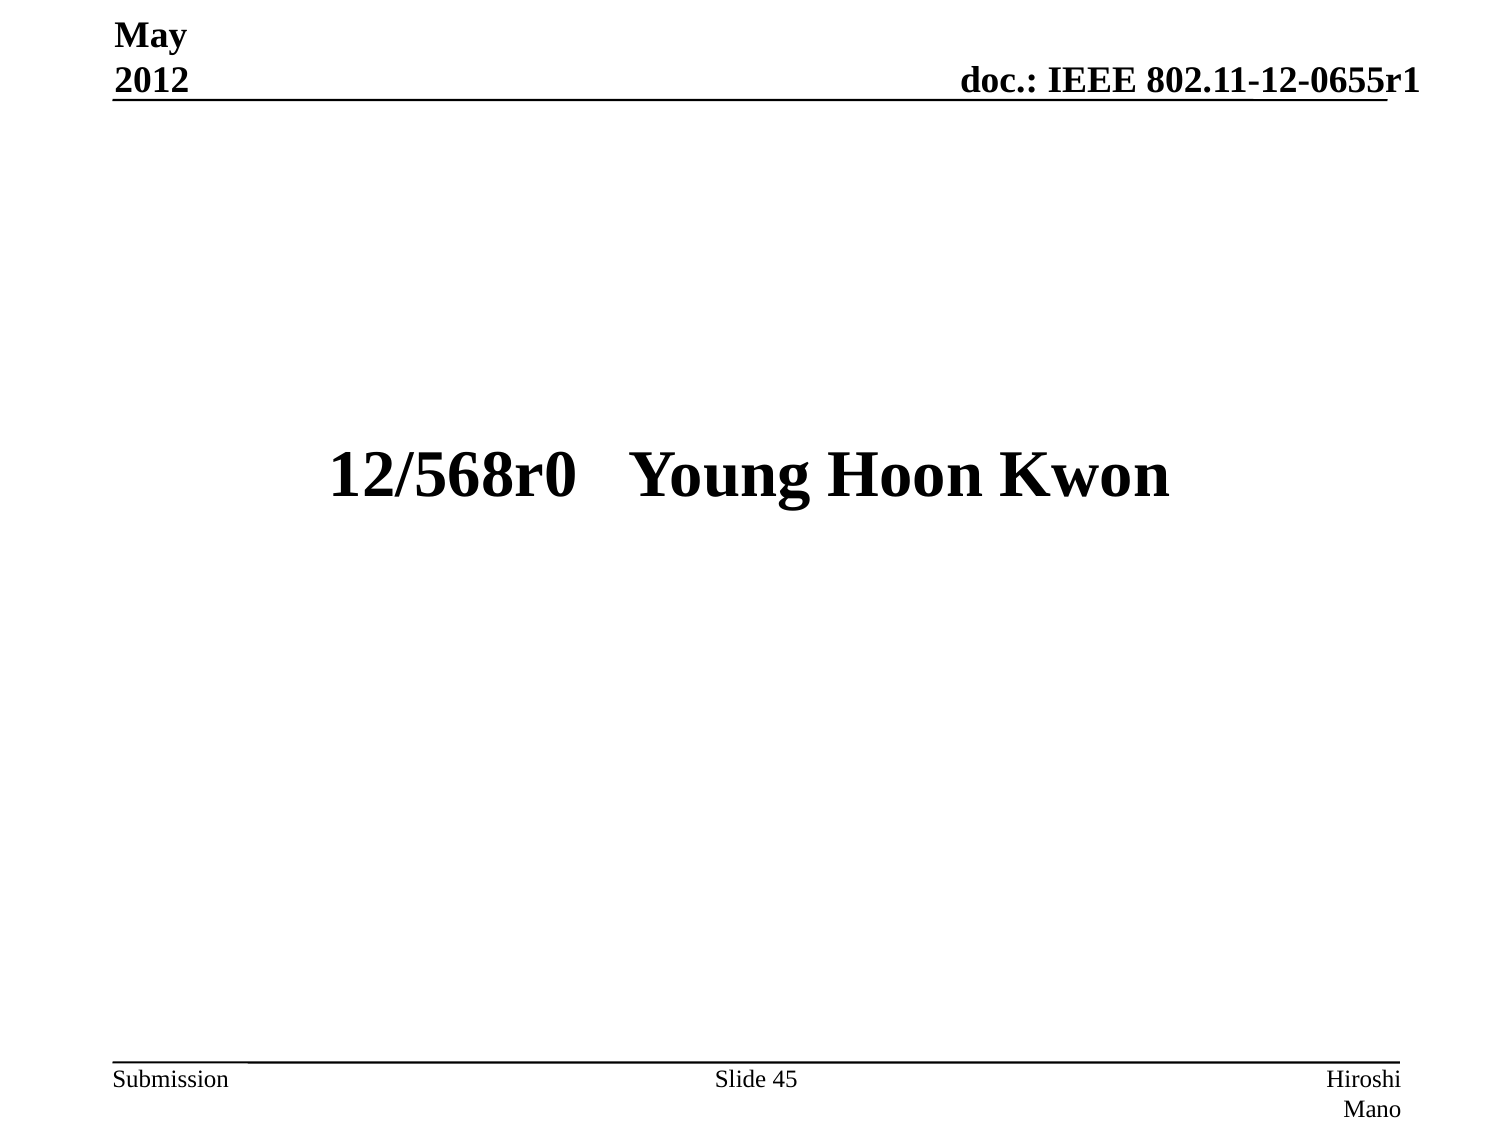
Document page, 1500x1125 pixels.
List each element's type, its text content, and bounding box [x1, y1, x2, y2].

slide_number Slide 45 [712, 1061, 800, 1093]
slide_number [114, 54, 259, 101]
footer Hiroshi Mano (ATRD, Root, Lab) [1324, 1061, 1402, 1093]
title 12/568r0 Young Hoon Kwon [112, 349, 1388, 591]
